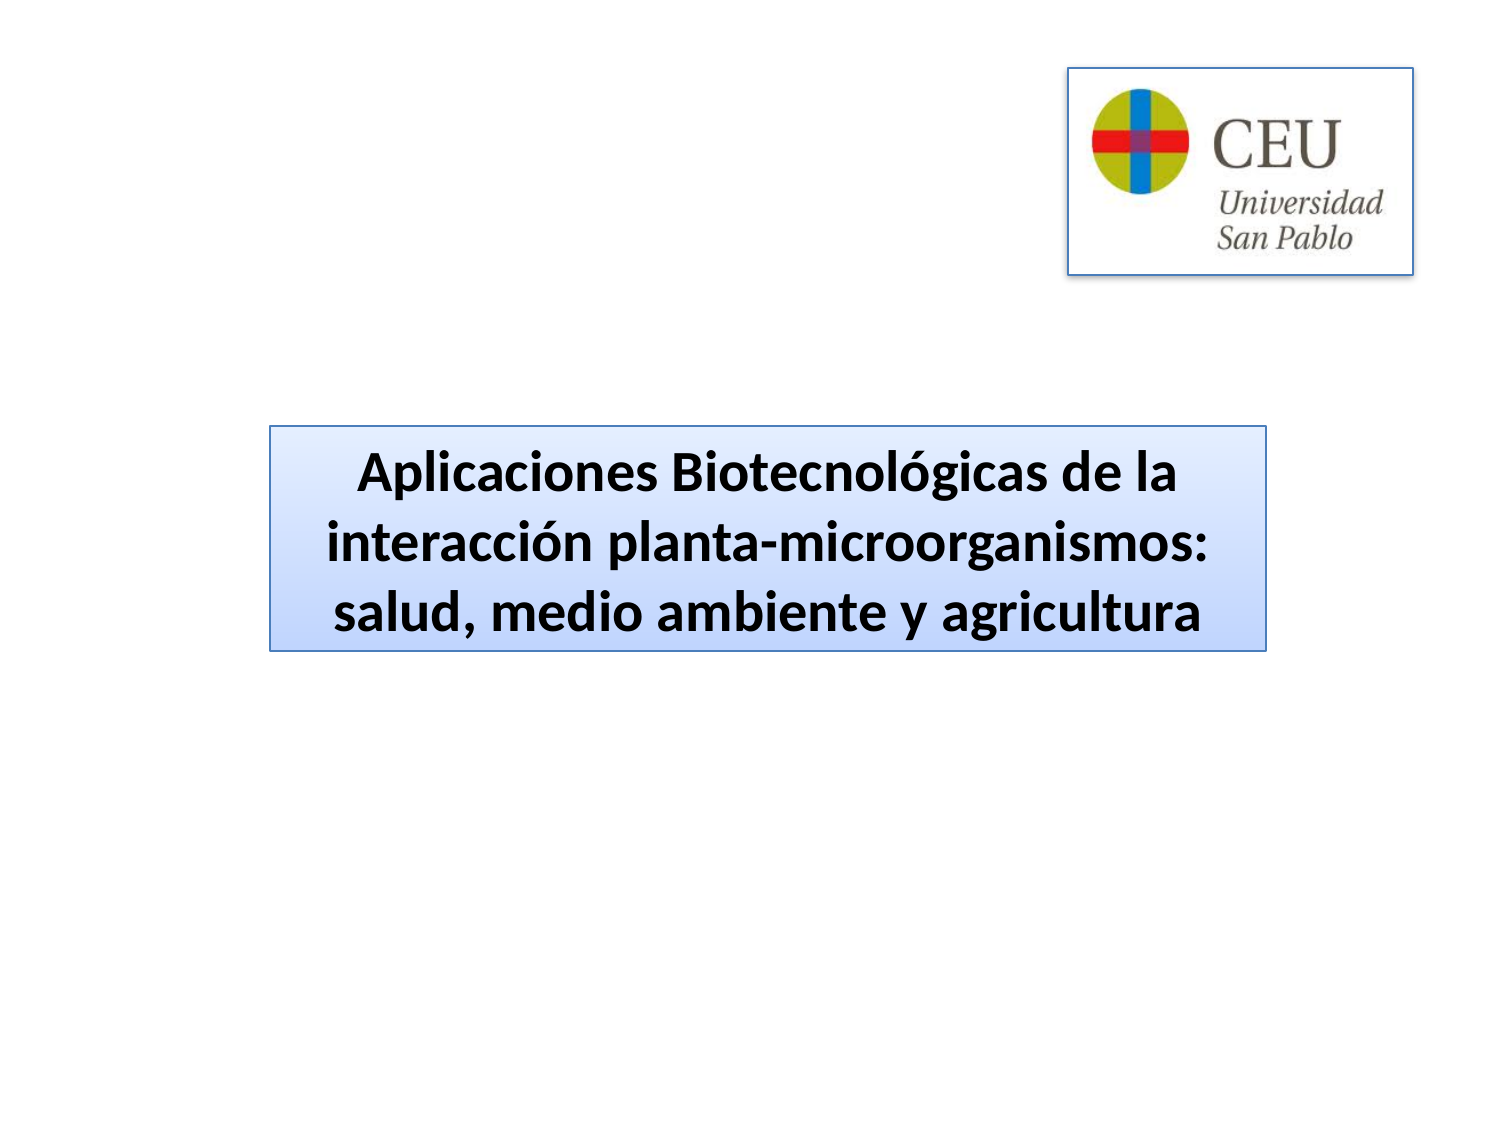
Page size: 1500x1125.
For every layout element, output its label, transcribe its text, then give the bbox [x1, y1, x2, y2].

picture [1068, 68, 1413, 275]
text_box Aplicaciones Biotecnológicas de la interacción planta-microorganismos: salud, medio ambiente y agricultura [269, 425, 1267, 652]
